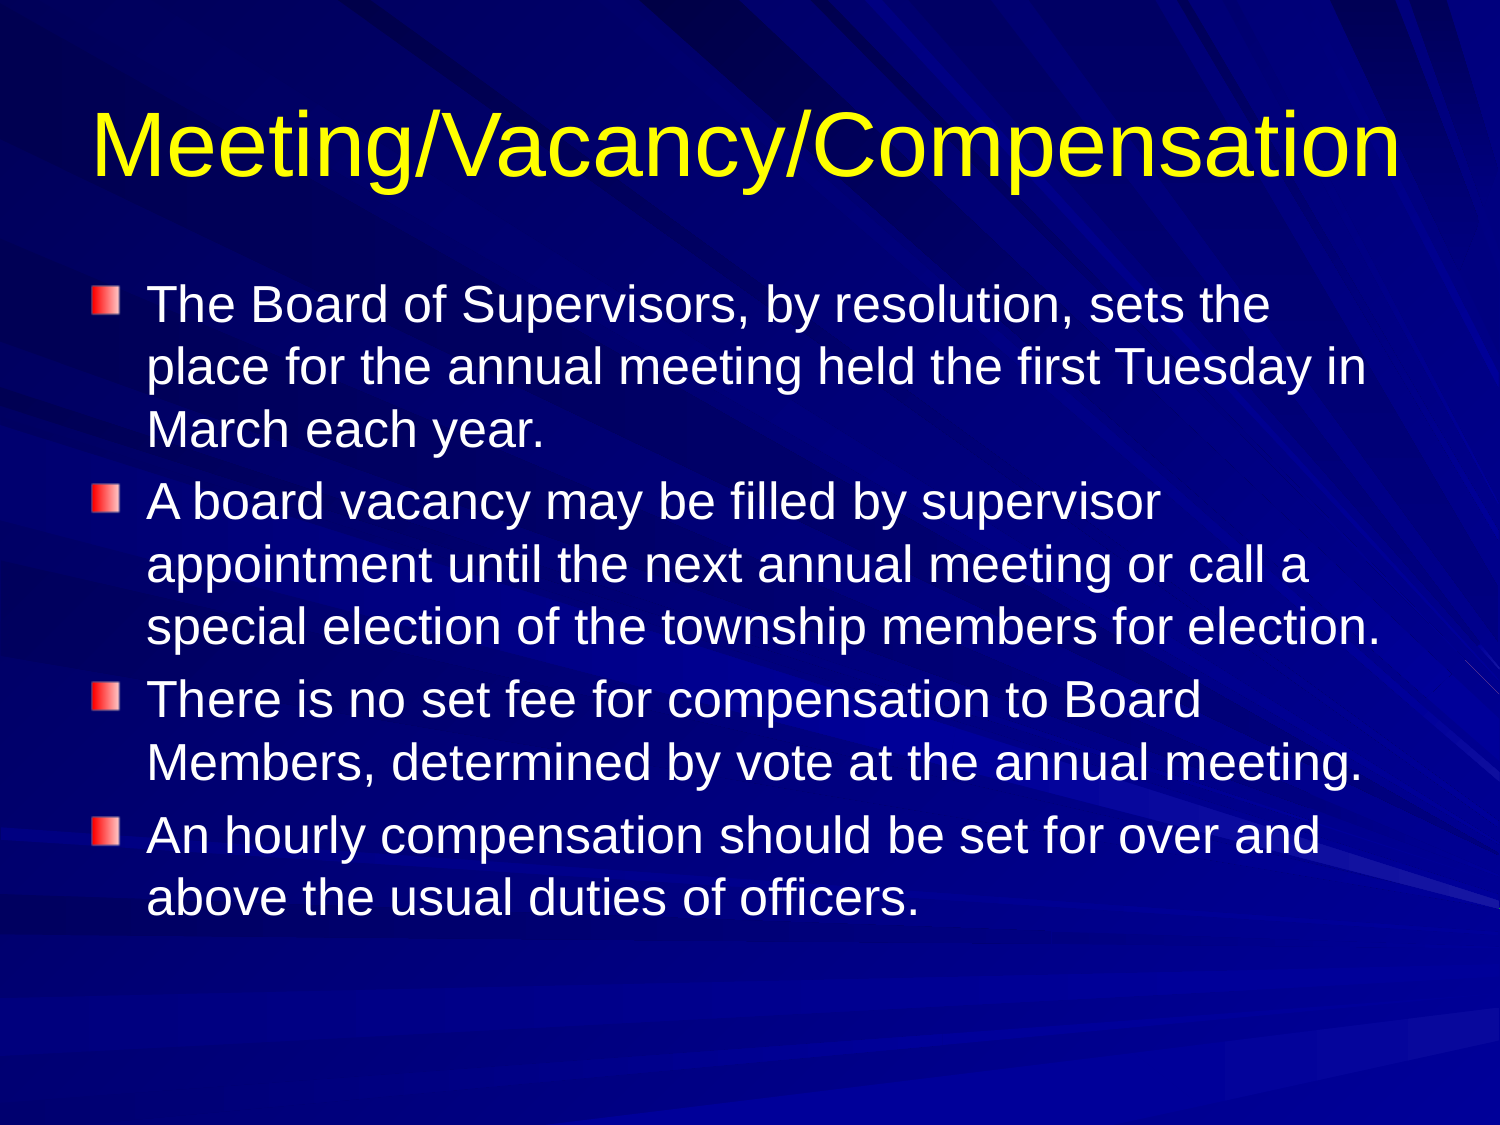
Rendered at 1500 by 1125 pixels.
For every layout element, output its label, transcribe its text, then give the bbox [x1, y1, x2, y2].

picture [90, 284, 123, 318]
list The Board of Supervisors, by resolution, sets the place for the annual meeting held the first Tuesday in March each year. A board vacancy may be filled by supervisor appointment until the next annual meeting or call a special election of the township members for election. There is no set fee for compensation to Board Members, determined by vote at the annual meeting. An hourly compensation should be set for over and above the usual duties of officers. [75, 262, 1425, 1006]
picture [90, 482, 123, 516]
picture [90, 815, 123, 849]
picture [90, 680, 123, 714]
title Meeting/Vacancy/Compensation [75, 45, 1425, 234]
